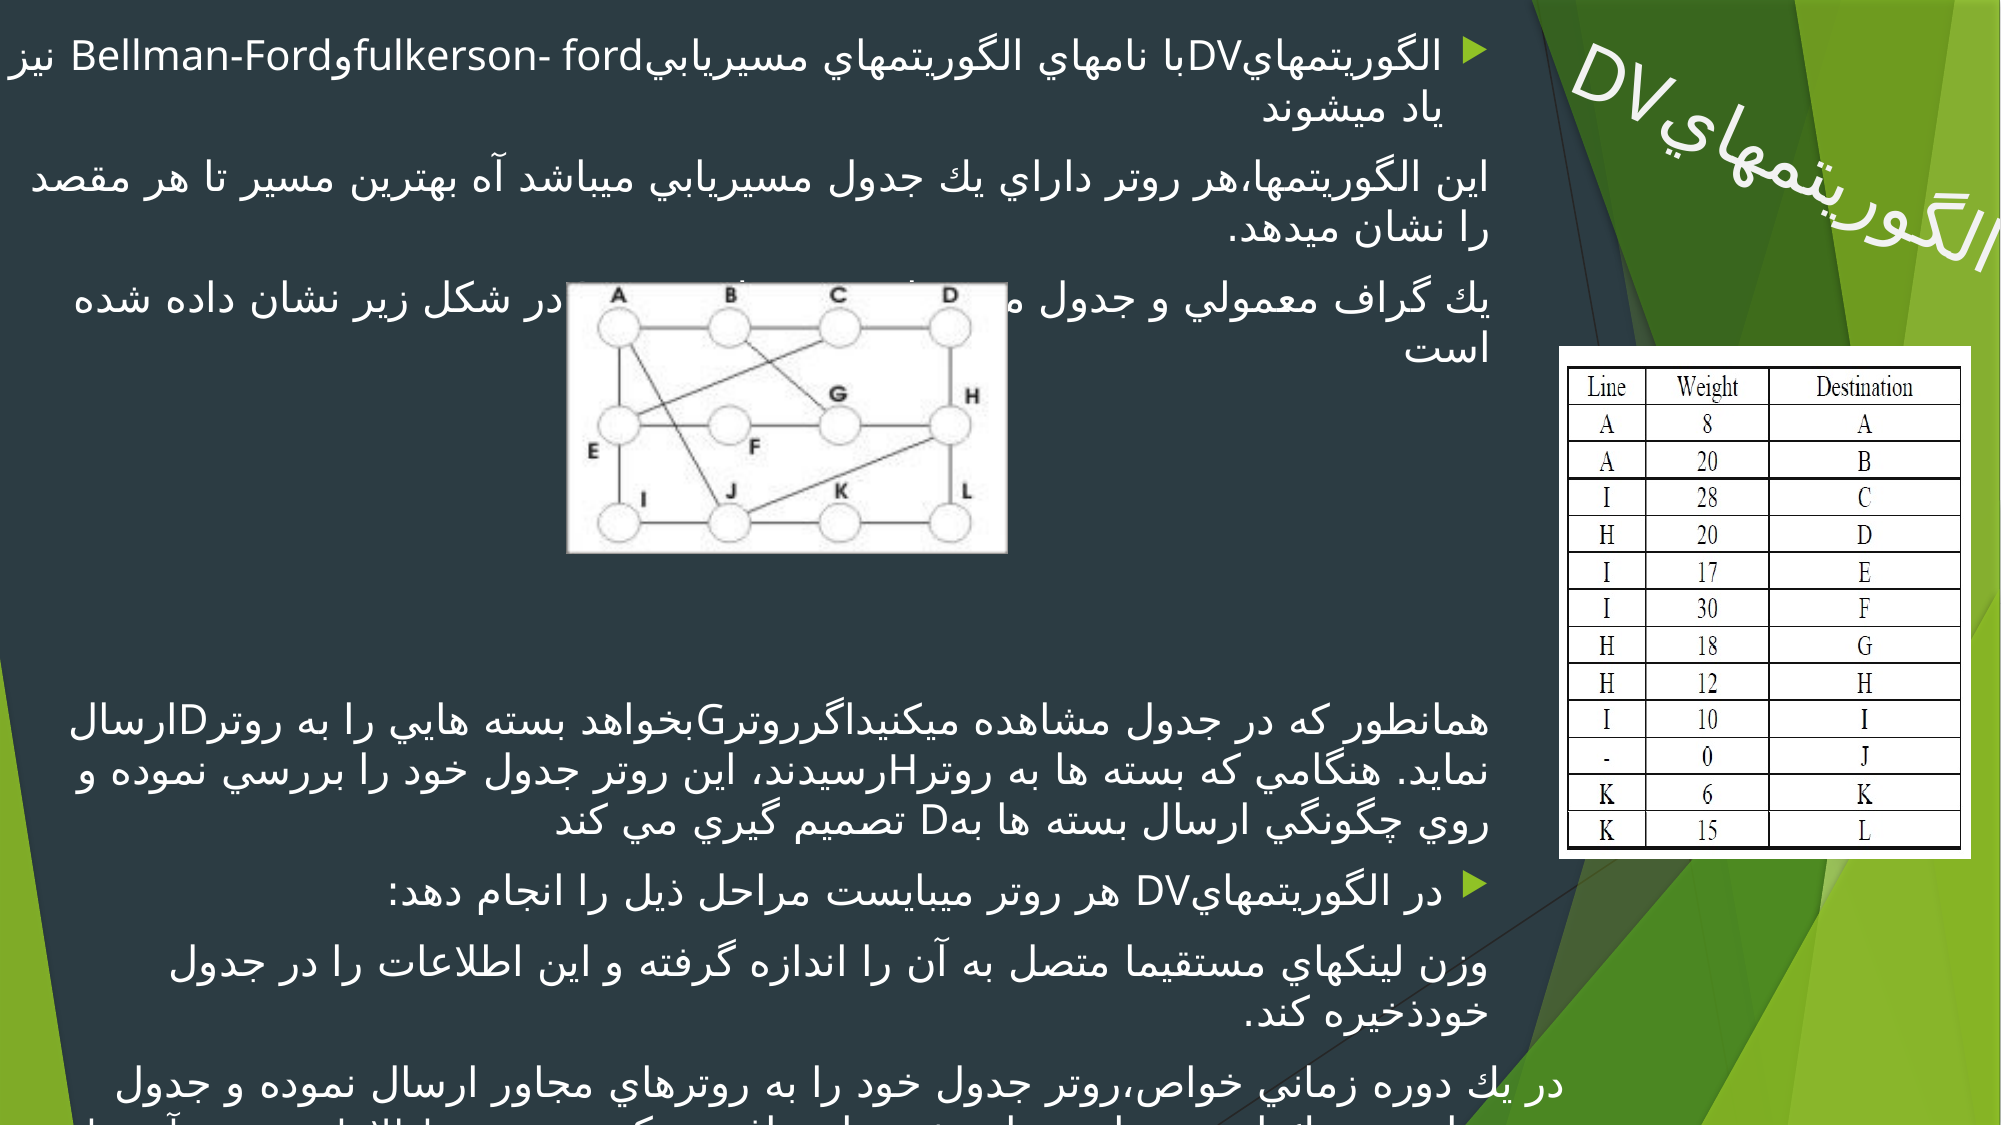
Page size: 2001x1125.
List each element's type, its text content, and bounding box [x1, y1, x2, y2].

list الگوريتمهايDVبا نامهاي الگوريتمهاي مسيريابيfulkerson- fordوBellman-Ford نيز ياد ميشوند اين الگوريتمها،هر روتر داراي يك جدول مسيريابي ميباشد آه بهترين مسير تا هر مقصد را نشان ميدهد. يك گراف معمولي و جدول مسيريابي مربوط به روترGدر شكل زير نشان داده شده است همانطور که در جدول مشاهده ميكنيداگرروترGبخواهد بسته هايي را به روترDارسال نمايد. هنگامي که بسته ها به روترHرسیدند، اين روتر جدول خود را بررسي نموده و روي چگونگي ارسال بسته ها بهD تصميم گيري مي کند در الگوريتمهايDV هر روتر ميبايست مراحل ذيل را انجام دهد: وزن لينكهاي مستقيما متصل به آن را اندازه گرفته و اين اطلاعات را در جدول خودذخيره کند. در يك دوره زماني خواص،روتر جدول خود را به روترهاي مجاور ارسال نموده و جدول مسيريابي هر يك از روترهاي مجاور خود را دريافت ميكند. مبتني بر اطلاعات بدست آمده از جداول مسيريابي روترهاي مجاور،جدول خود را روزآمدسازي مينمايد. [0, 21, 1581, 1125]
picture [1558, 345, 1971, 860]
title الگوريتمهايDV [1393, 0, 2000, 349]
picture [565, 281, 1009, 555]
